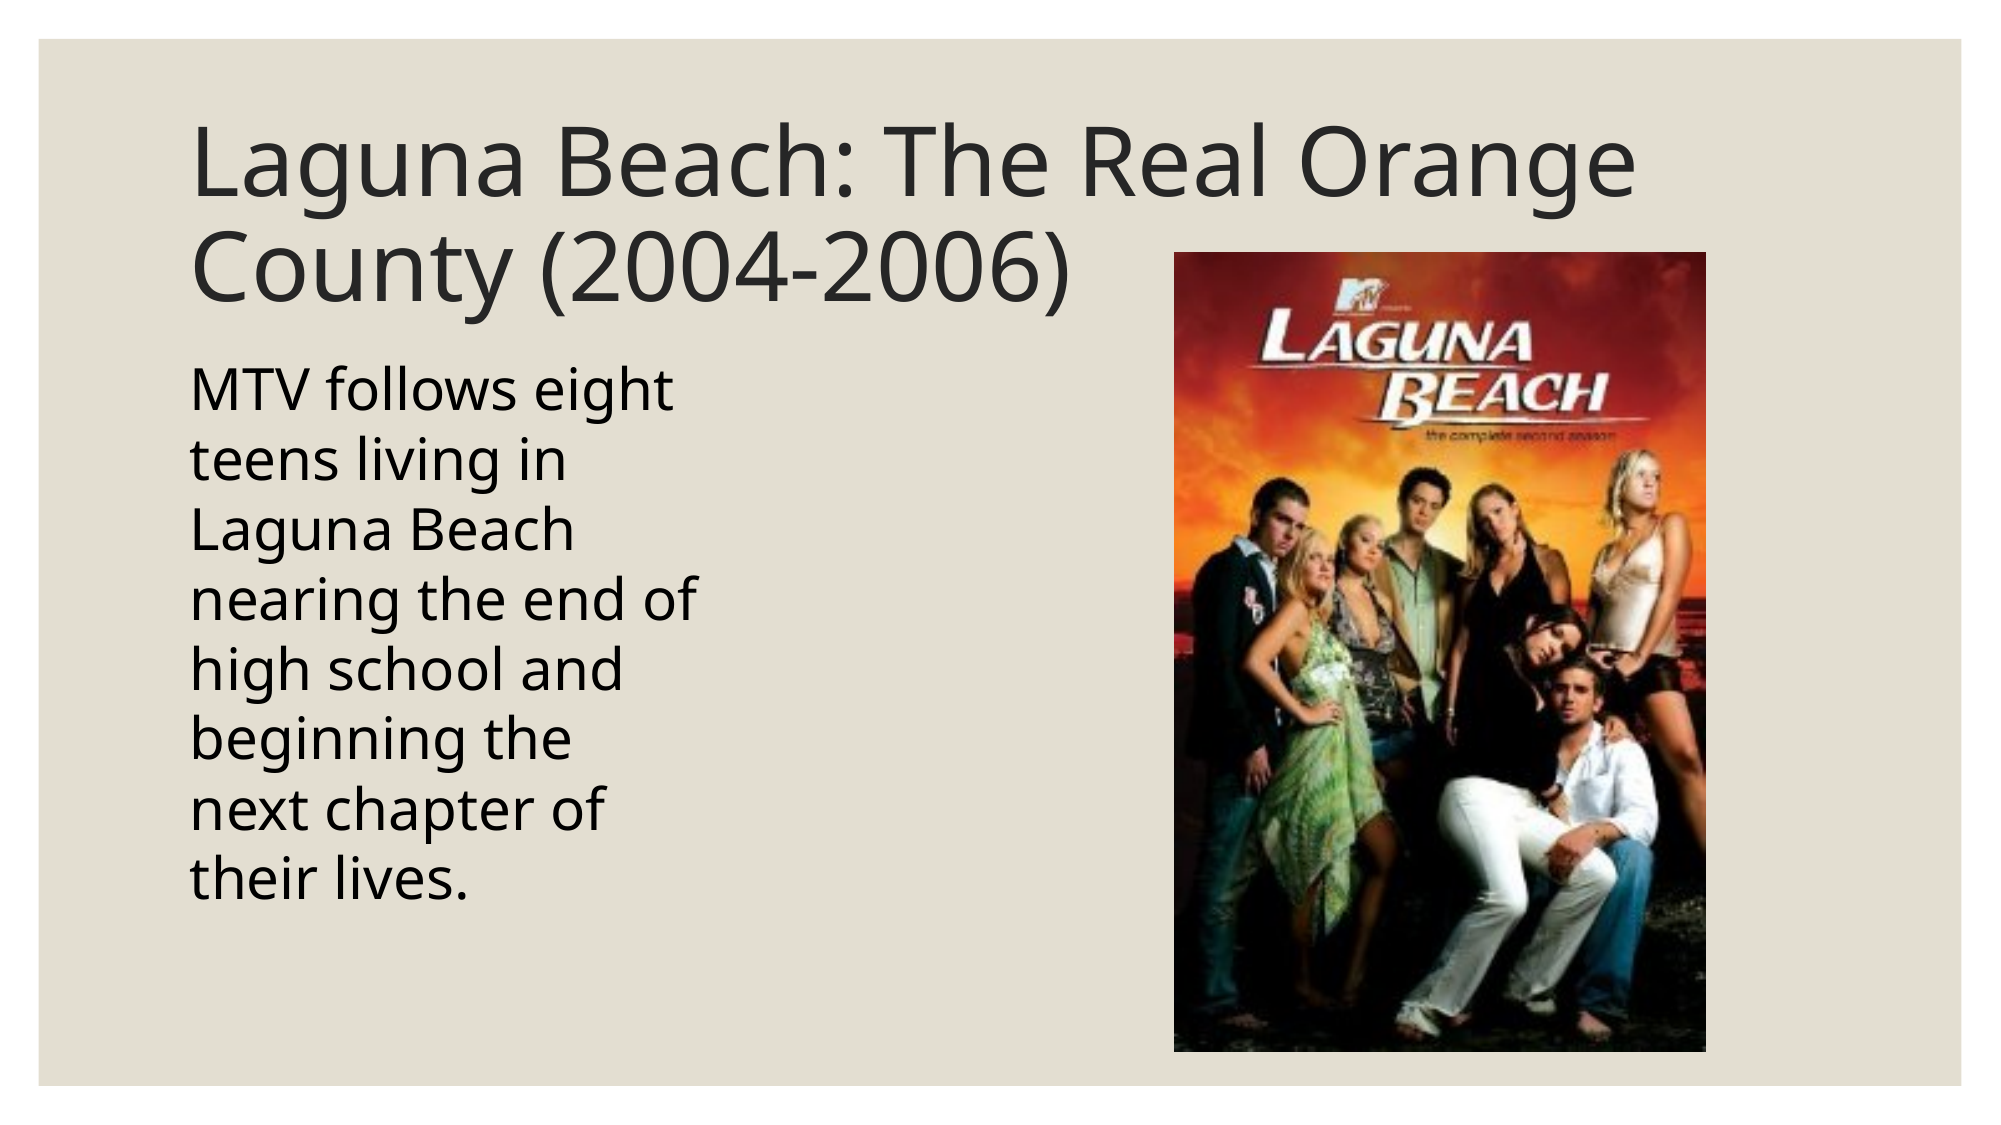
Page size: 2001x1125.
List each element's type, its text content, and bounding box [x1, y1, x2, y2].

title Laguna Beach: The Real Orange County (2004-2006) [174, 105, 1825, 331]
list MTV follows eight teens living in Laguna Beach nearing the end of high school and beginning the next chapter of their lives. [174, 345, 715, 990]
picture [1174, 252, 1706, 1052]
